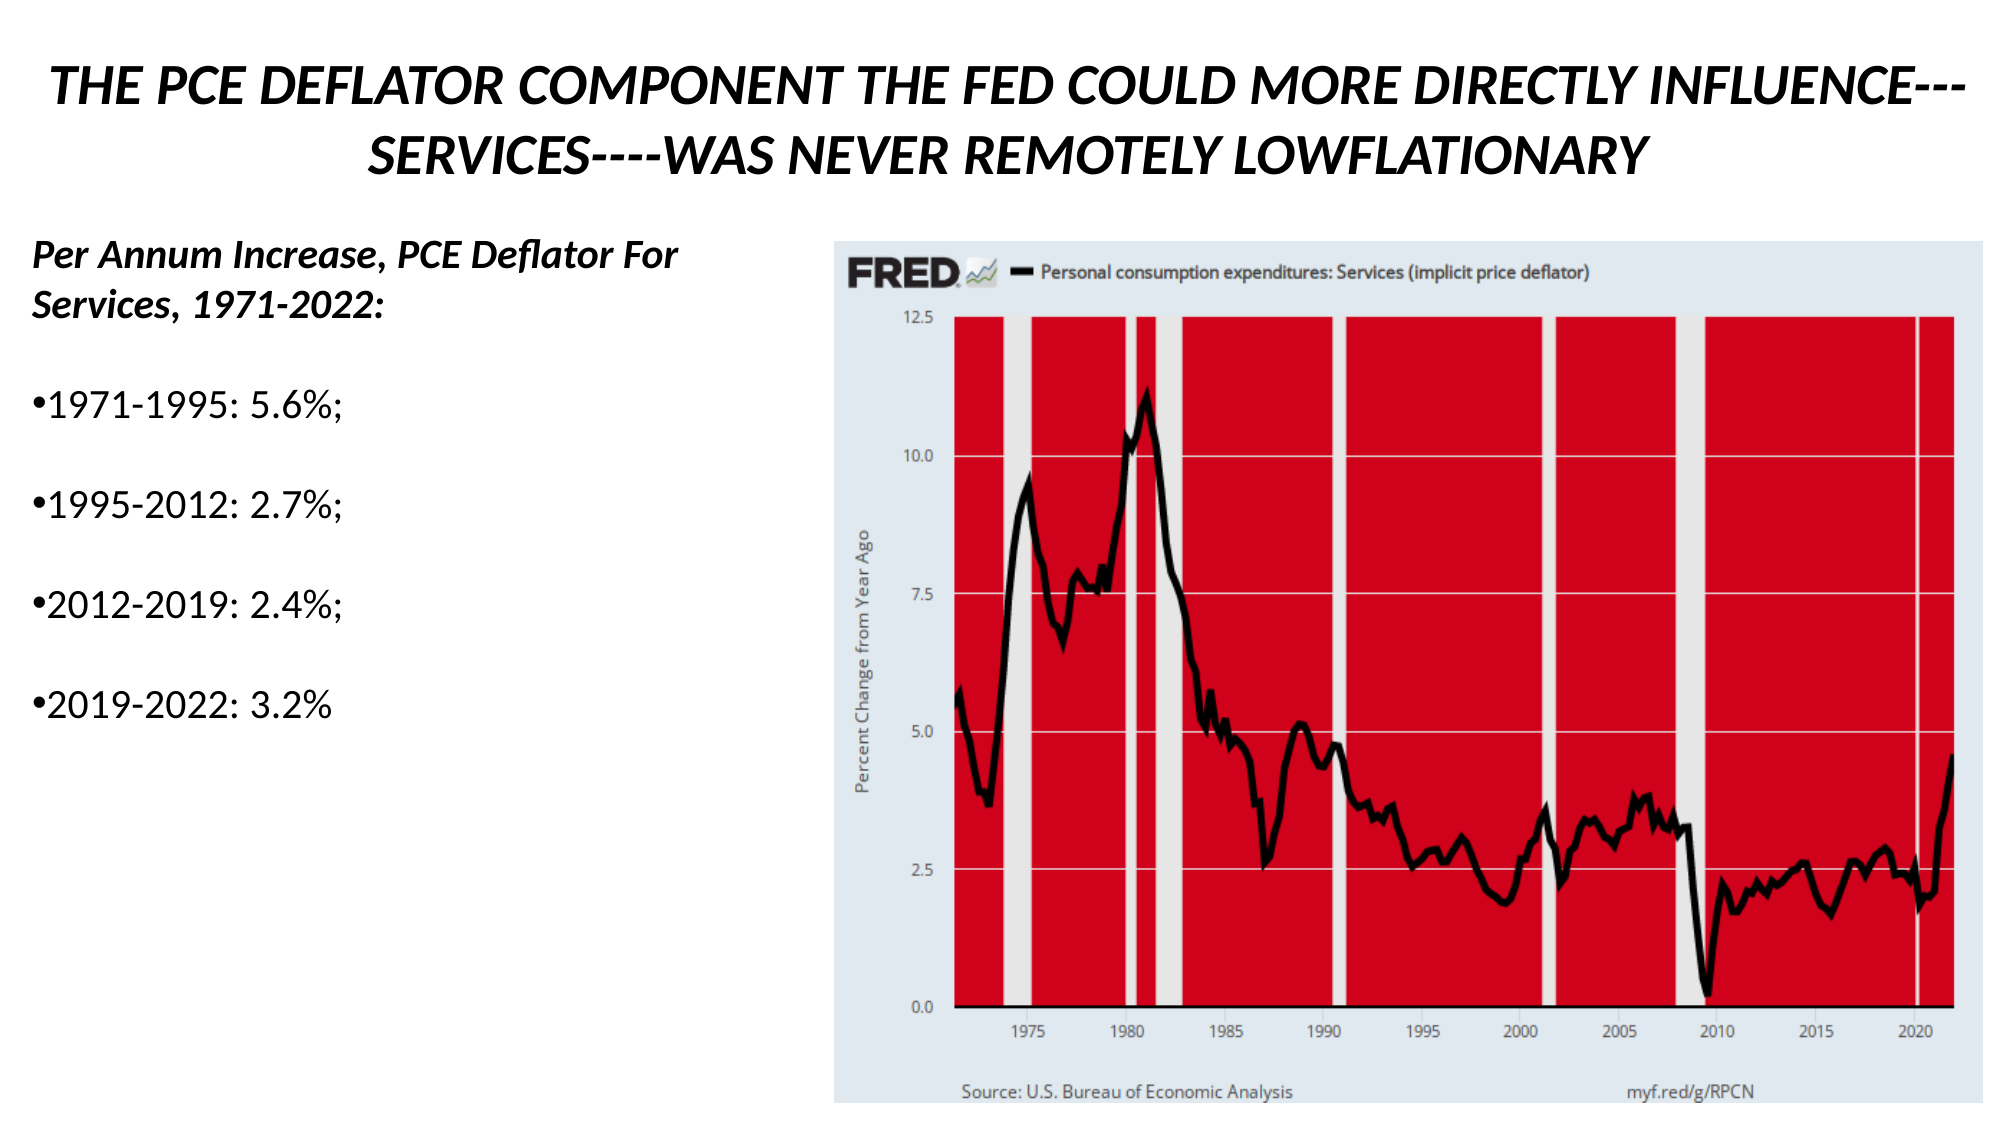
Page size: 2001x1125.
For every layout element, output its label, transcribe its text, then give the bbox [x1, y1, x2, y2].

text_box THE PCE DEFLATOR COMPONENT THE FED COULD MORE DIRECTLY INFLUENCE---SERVICES----WAS NEVER REMOTELY LOWFLATIONARY [17, 39, 2000, 239]
text_box Per Annum Increase, PCE Deflator For Services, 1971-2022: 1971-1995: 5.6%; 1995-2012: 2.7%; 2012-2019: 2.4%; 2019-2022: 3.2% [17, 219, 779, 735]
picture [834, 240, 1983, 1103]
